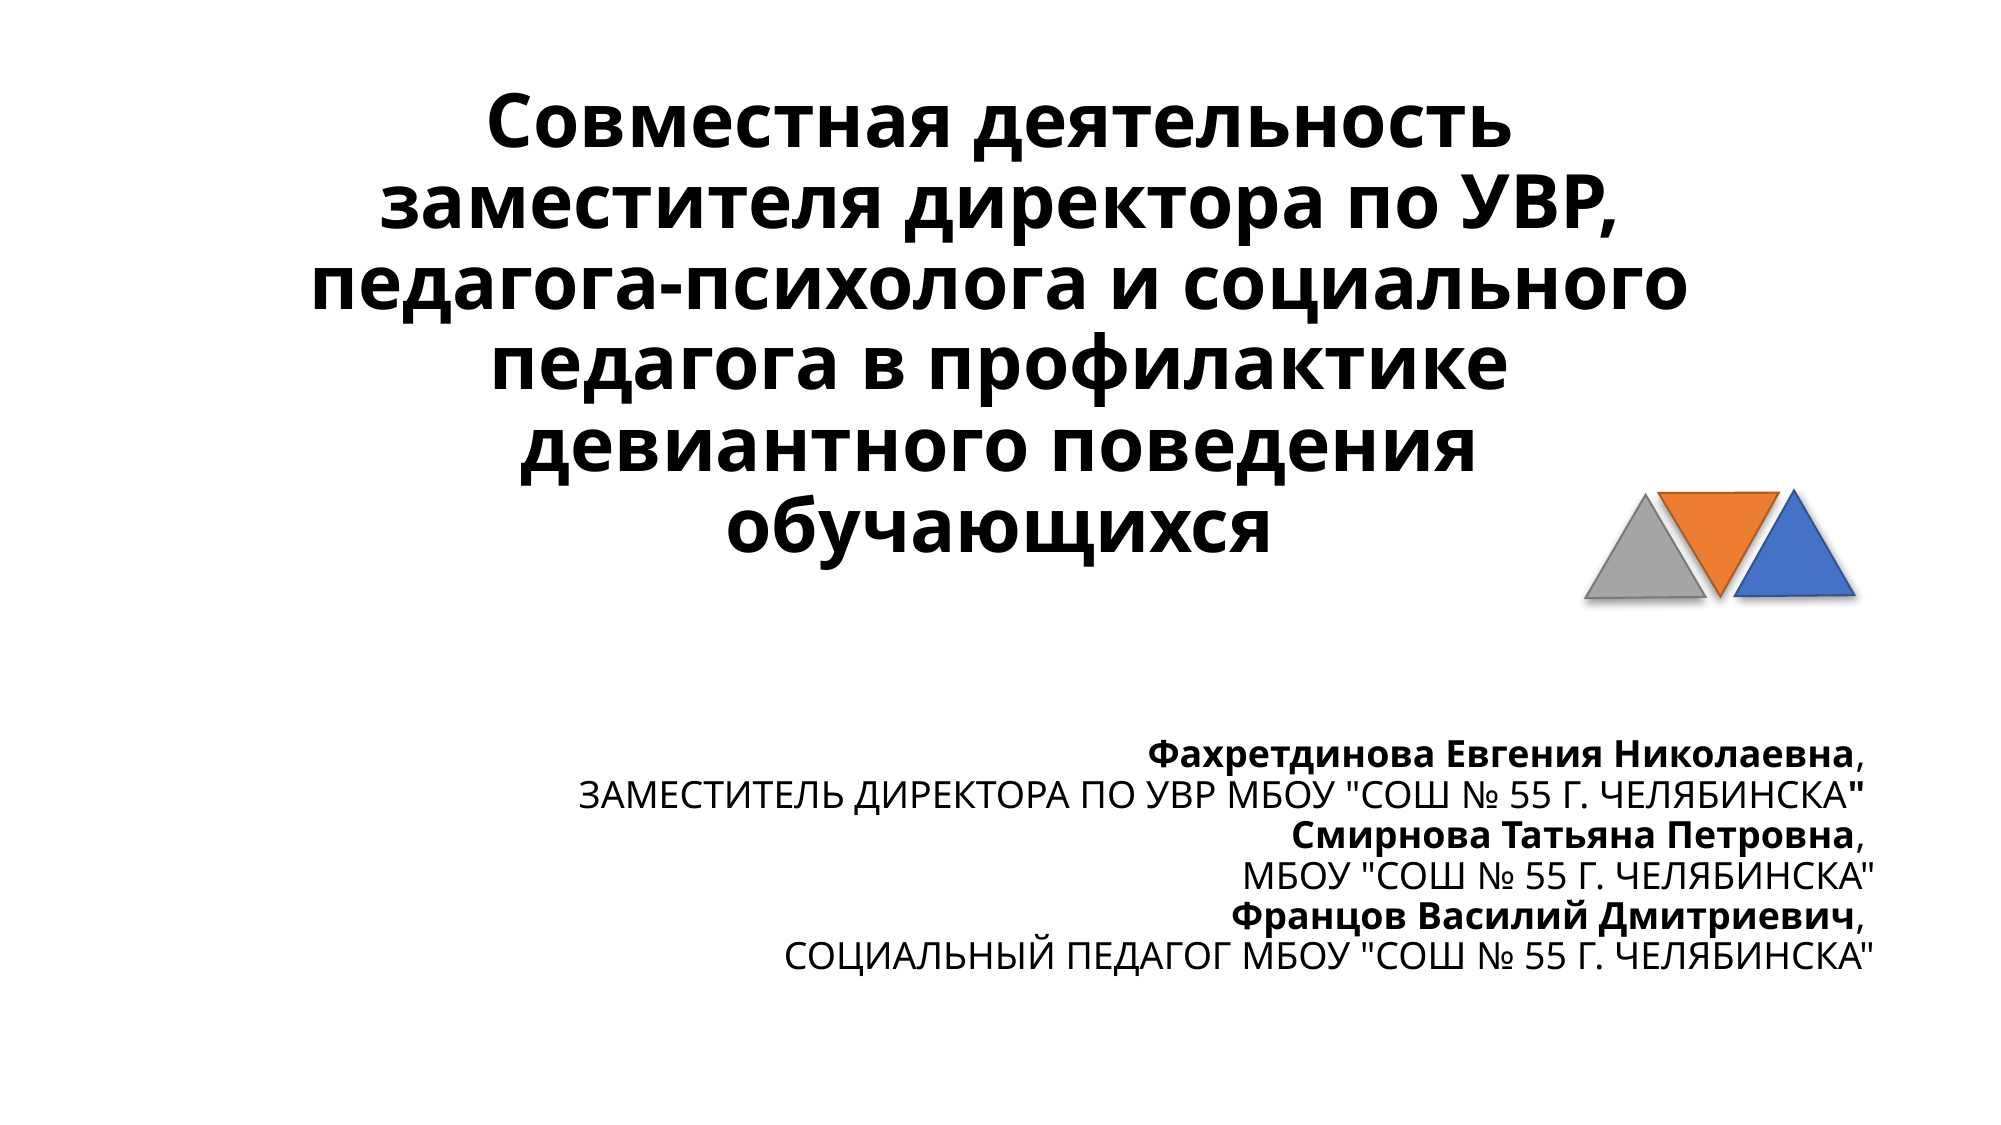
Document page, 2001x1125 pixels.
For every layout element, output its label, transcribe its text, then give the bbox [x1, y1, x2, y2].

text_box [1656, 491, 1781, 599]
text_box [1732, 488, 1857, 598]
subtitle Фахретдинова Евгения Николаевна, ЗАМЕСТИТЕЛЬ ДИРЕКТОРА ПО УВР МБОУ "СОШ № 55 Г. ЧЕЛЯБИНСКА" Смирнова Татьяна Петровна, МБОУ "СОШ № 55 Г. ЧЕЛЯБИНСКА" Францов Василий Дмитриевич, СОЦИАЛЬНЫЙ ПЕДАГОГ МБОУ "СОШ № 55 Г. ЧЕЛЯБИНСКА" [311, 727, 1891, 1012]
title Совместная деятельность заместителя директора по УВР, педагога-психолога и социального педагога в профилактике девиантного поведения обучающихся [249, 184, 1750, 576]
text_box [1583, 492, 1708, 600]
